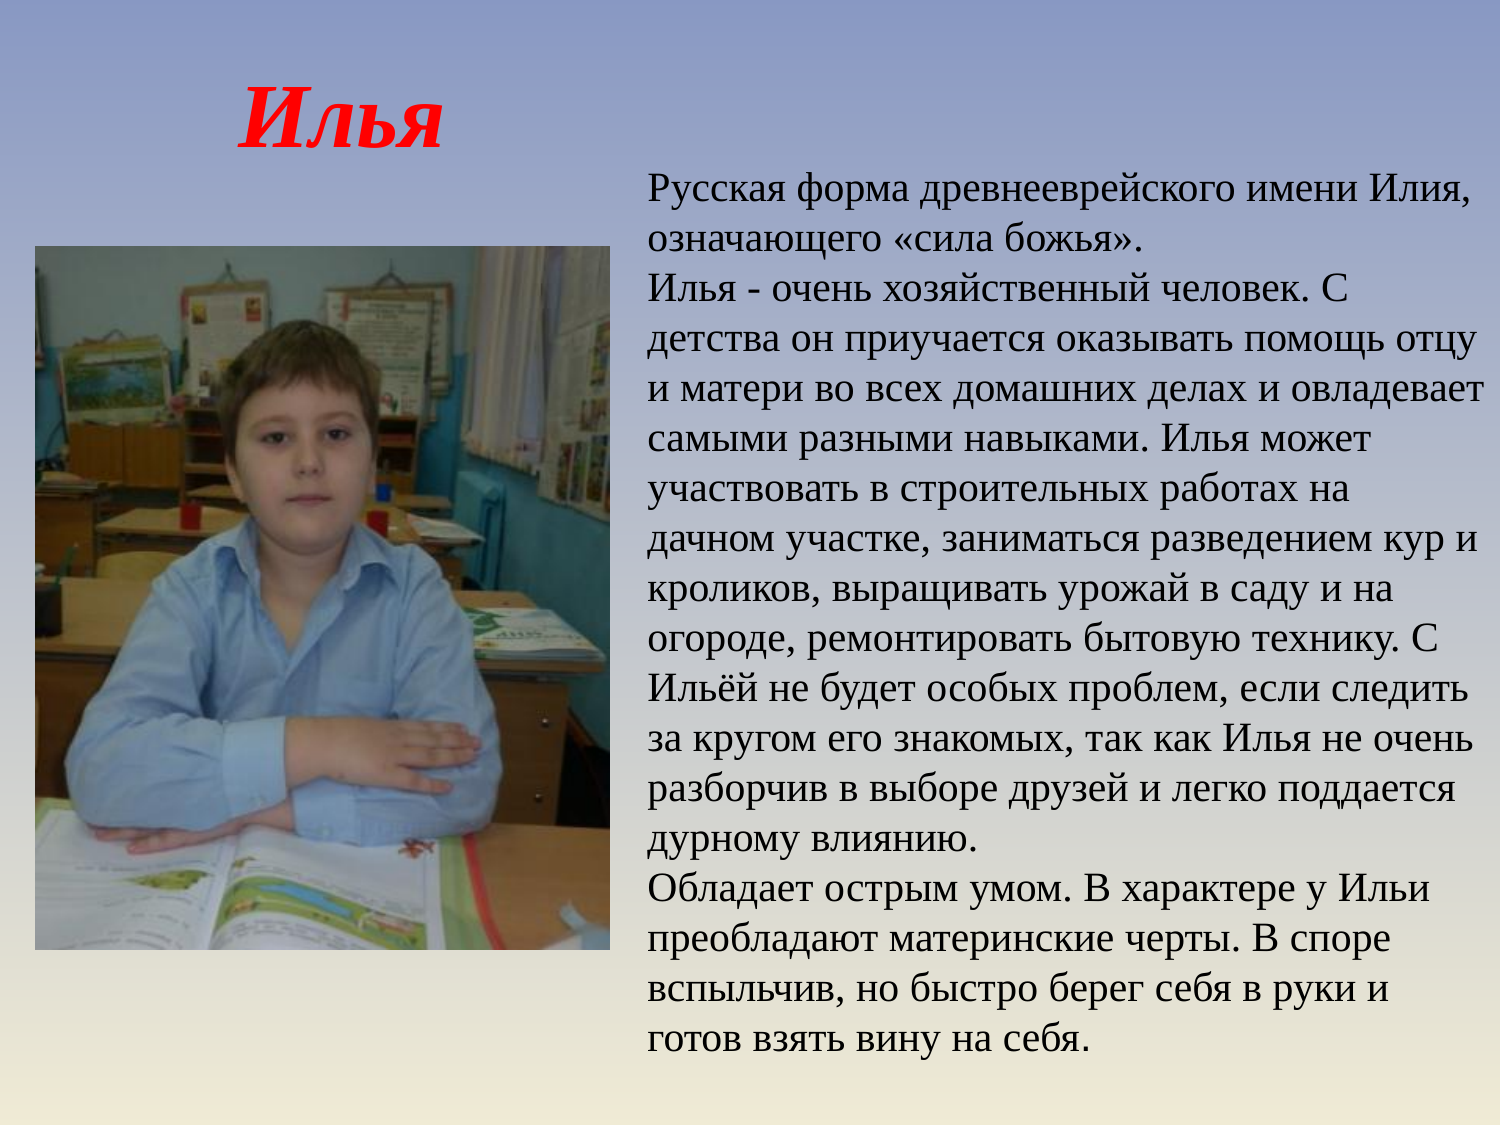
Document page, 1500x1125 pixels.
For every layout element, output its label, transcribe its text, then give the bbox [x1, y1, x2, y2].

text_box Русская форма древнееврейского имени Илия, означающего «сила божья». Илья - очень хозяйственный человек. С детства он приучается оказывать помощь отцу и матери во всех домашних делах и овладевает самыми разными навыками. Илья может участвовать в строительных работах на дачном участке, заниматься разведением кур и кроликов, выращивать урожай в саду и на огороде, ремонтировать бытовую технику. С Ильёй не будет особых проблем, если следить за кругом его знакомых, так как Илья не очень разборчив в выборе друзей и легко поддается дурному влиянию. Обладает острым умом. В характере у Ильи преобладают материнские черты. В споре вспыльчив, но быстро берег себя в руки и готов взять вину на себя. [632, 152, 1500, 1068]
title Илья [75, 45, 610, 176]
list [34, 245, 610, 950]
